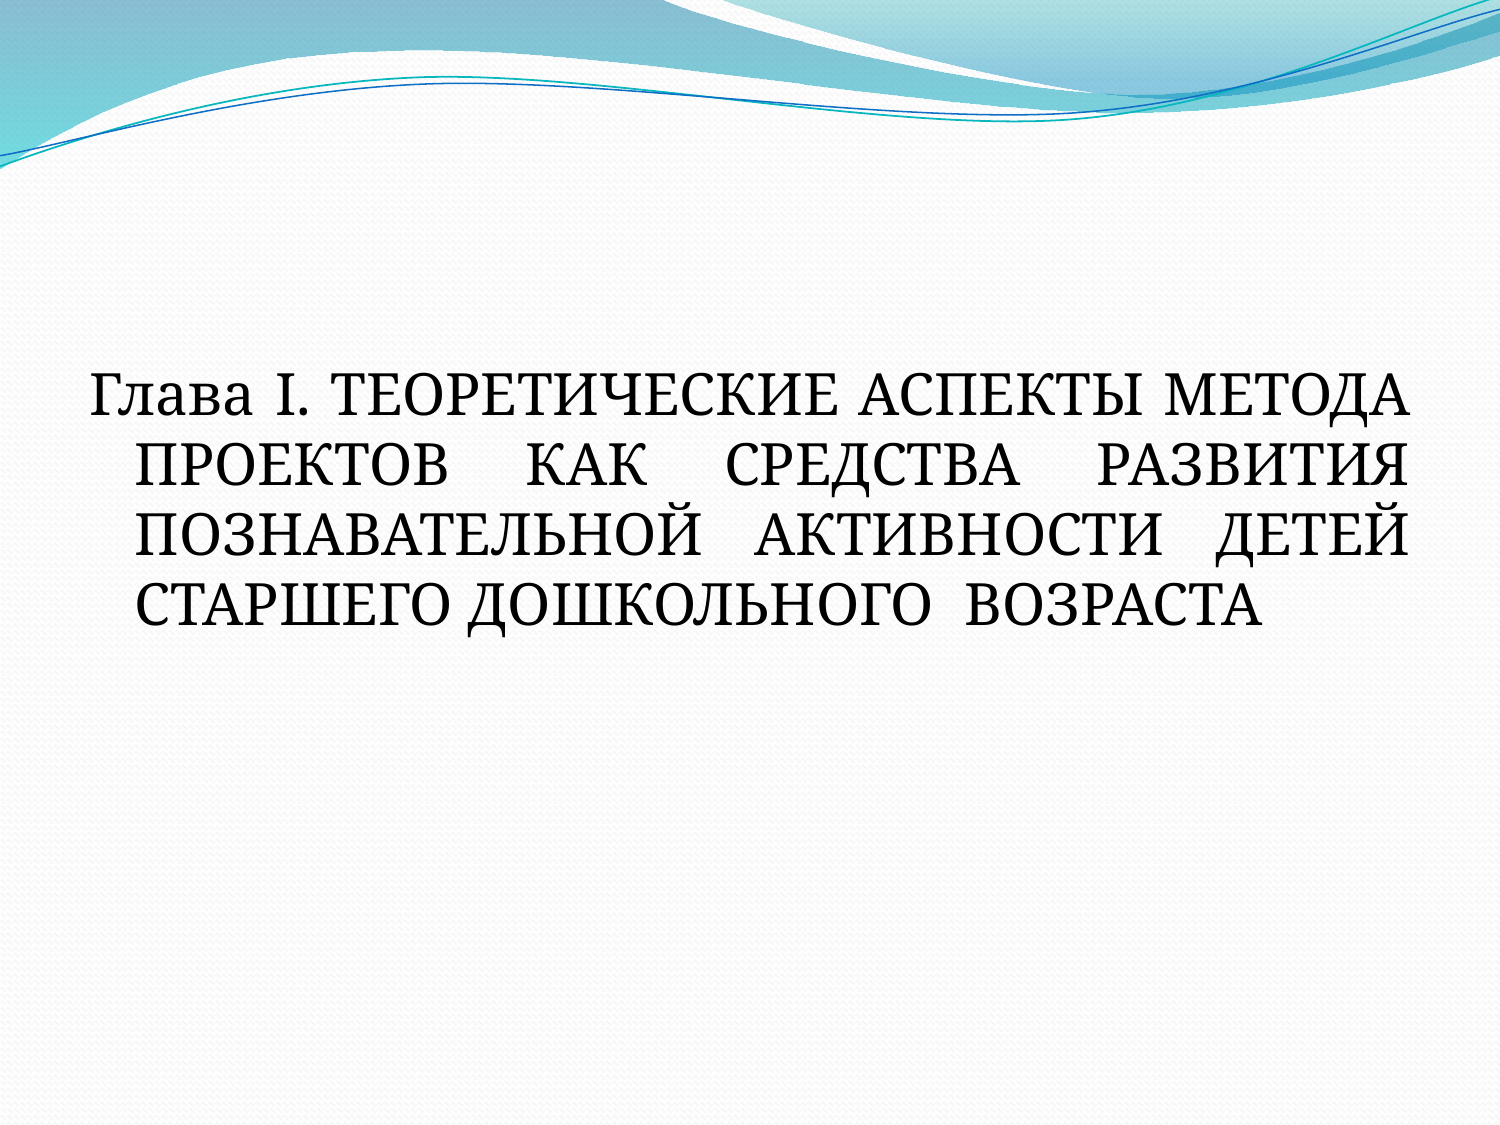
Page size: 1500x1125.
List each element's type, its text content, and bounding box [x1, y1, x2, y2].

list Глава I. ТЕОРЕТИЧЕСКИЕ АСПЕКТЫ МЕТОДА ПРОЕКТОВ КАК СРЕДСТВА РАЗВИТИЯ ПОЗНАВАТЕЛЬНОЙ АКТИВНОСТИ ДЕТЕЙ СТАРШЕГО ДОШКОЛЬНОГО ВОЗРАСТА [75, 349, 1425, 1038]
